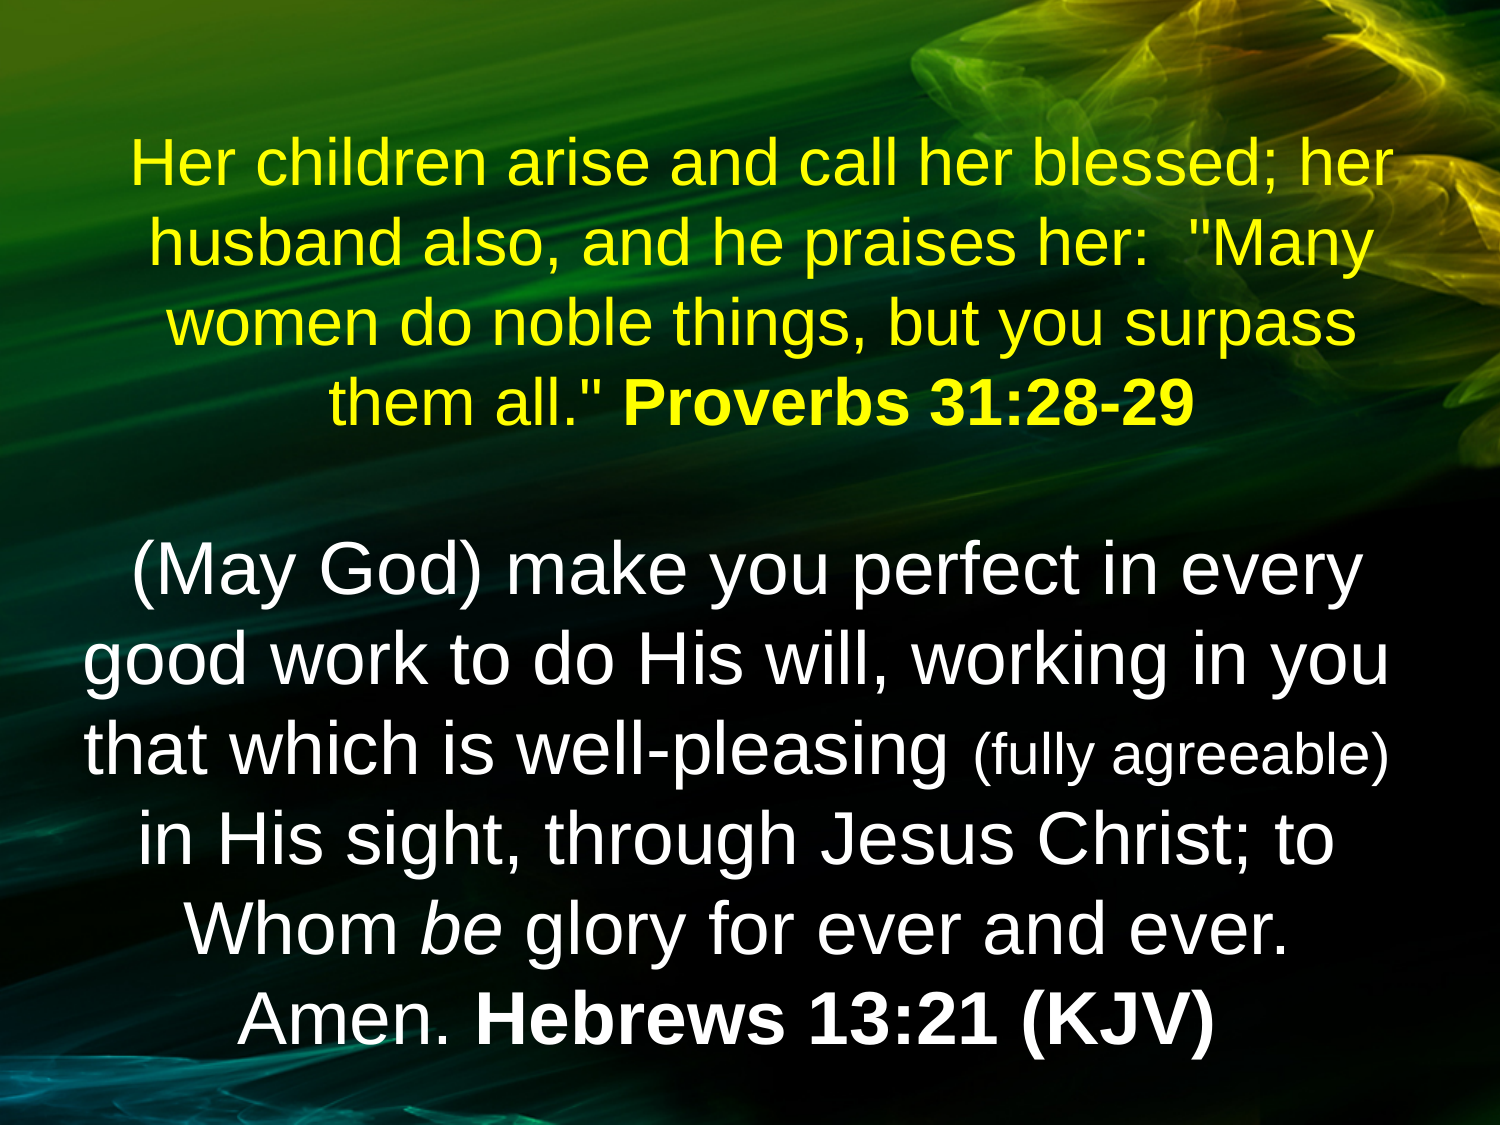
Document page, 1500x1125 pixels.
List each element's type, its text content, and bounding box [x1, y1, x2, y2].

text_box Her children arise and call her blessed; her husband also, and he praises her: "Many women do noble things, but you surpass them all." Proverbs 31:28-29 [112, 111, 1413, 447]
picture [0, 0, 1500, 1125]
text_box (May God) make you perfect in every good work to do His will, working in you that which is well-pleasing (fully agreeable) in His sight, through Jesus Christ; to Whom be glory for ever and ever. Amen. Hebrews 13:21 (KJV) [62, 512, 1413, 1068]
